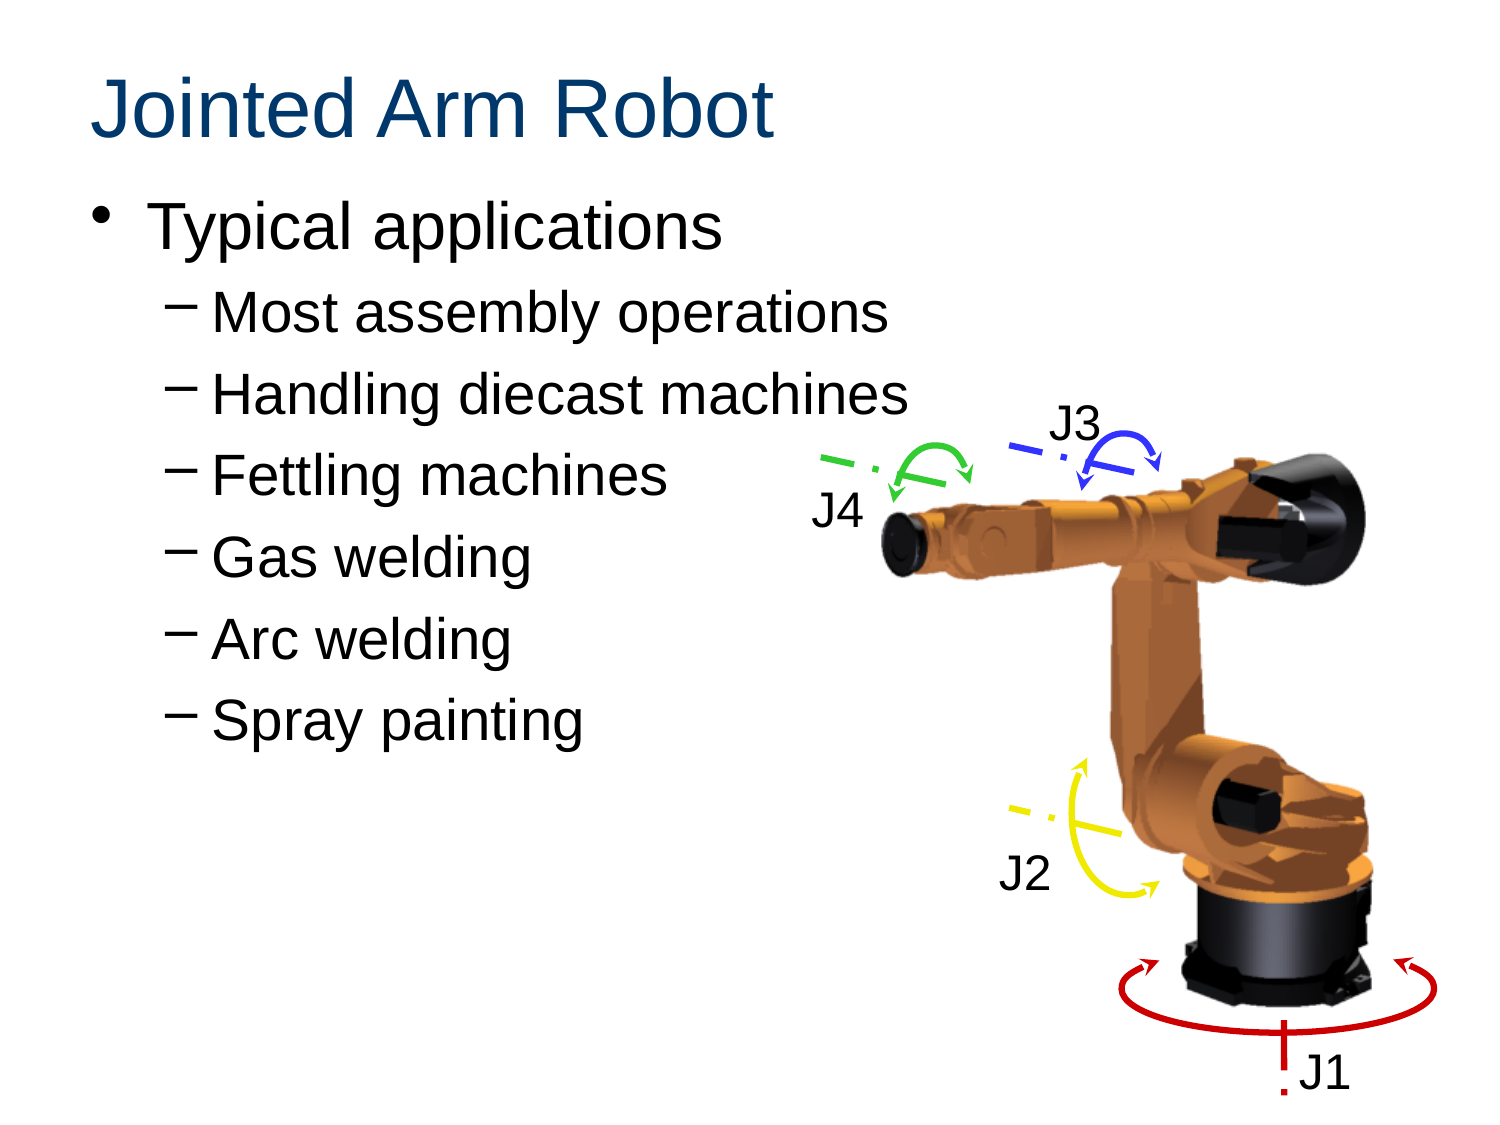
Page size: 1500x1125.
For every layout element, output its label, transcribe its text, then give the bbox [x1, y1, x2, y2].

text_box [796, 382, 1485, 1108]
title Jointed Arm Robot [74, 44, 1426, 163]
list Typical applications Most assembly operations Handling diecast machines Fettling machines Gas welding Arc welding Spray painting [74, 174, 1426, 1006]
